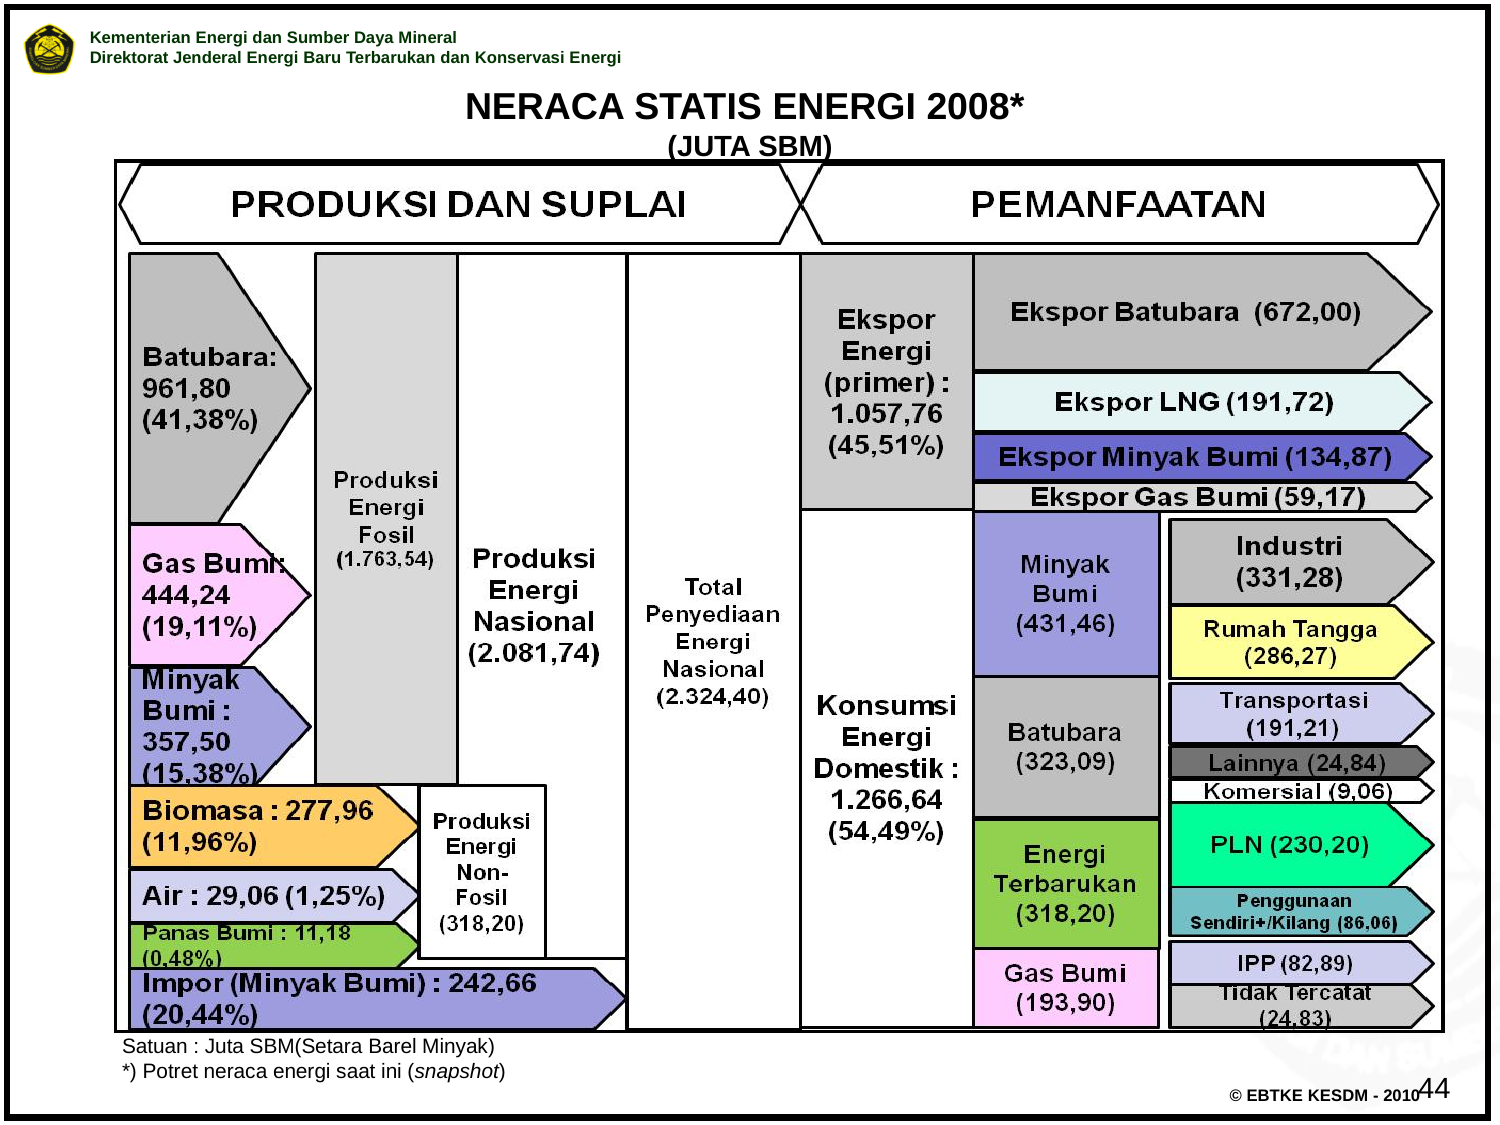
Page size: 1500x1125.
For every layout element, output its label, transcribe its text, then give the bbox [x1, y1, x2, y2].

text_box NERACA STATIS ENERGI 2008* (JUTA SBM) [57, 74, 1443, 170]
text_box 44 [1384, 1062, 1466, 1125]
text_box Sumber: Diolah dari Data Pusat Data dan Informasi, KESDM, 2009 [47, 1062, 823, 1108]
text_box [105, 162, 1442, 1091]
picture [23, 23, 75, 75]
